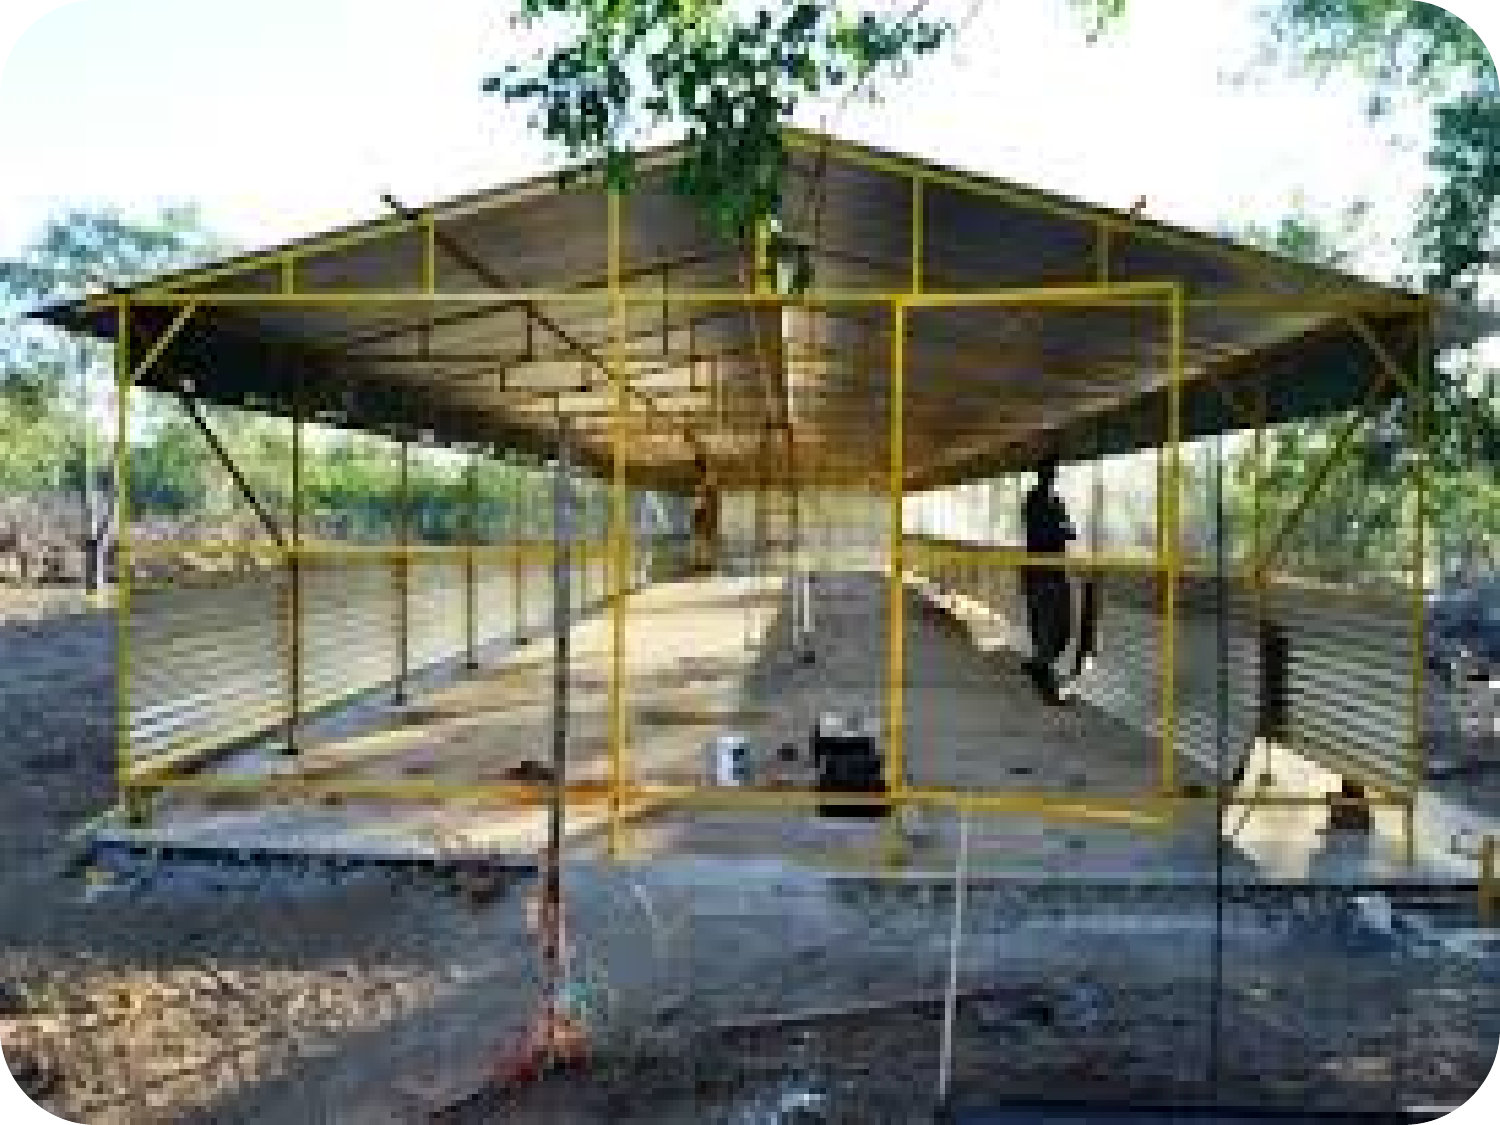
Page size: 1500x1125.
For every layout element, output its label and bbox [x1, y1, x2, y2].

list [0, 0, 1500, 1125]
